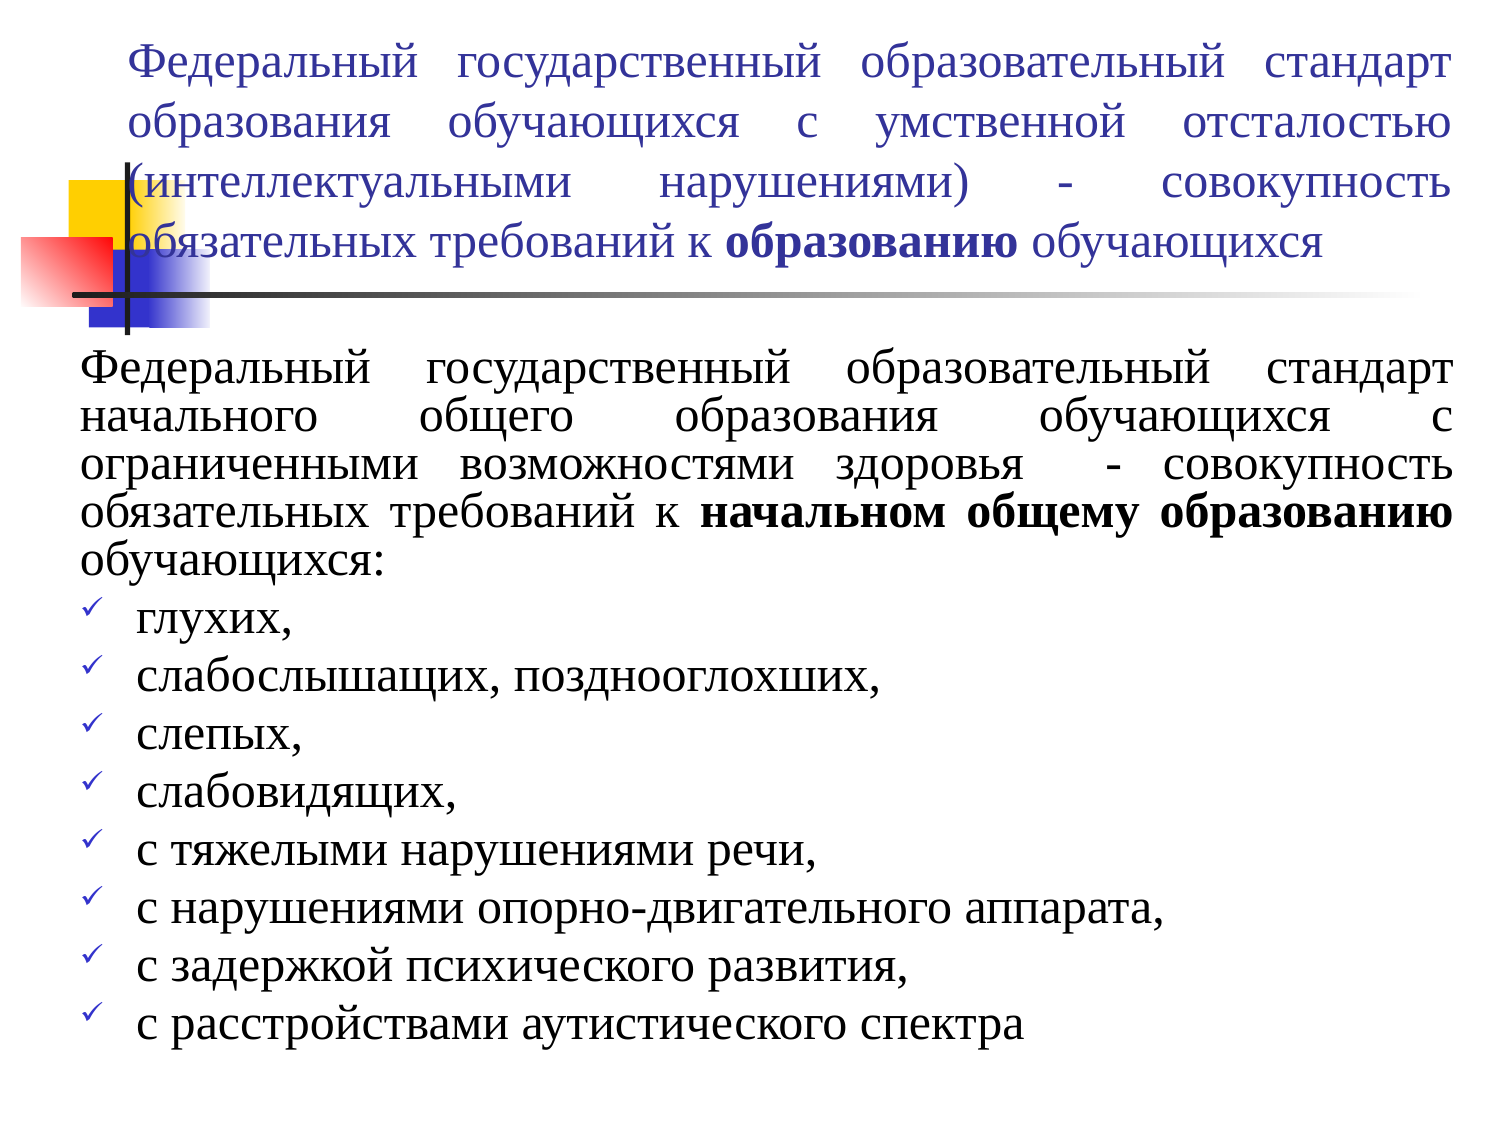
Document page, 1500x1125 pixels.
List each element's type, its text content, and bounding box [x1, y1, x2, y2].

title Федеральный государственный образовательный стандарт образования обучающихся с умственной отсталостью (интеллектуальными нарушениями) - совокупность обязательных требований к образованию обучающихся [111, 30, 1468, 276]
list Федеральный государственный образовательный стандарт начального общего образования обучающихся с ограниченными возможностями здоровья - совокупность обязательных требований к начальном общему образованию обучающихся: глухих, слабослышащих, позднооглохших, слепых, слабовидящих, с тяжелыми нарушениями речи, с нарушениями опорно-двигательного аппарата, с задержкой психического развития, с расстройствами аутистического спектра [64, 337, 1470, 1083]
